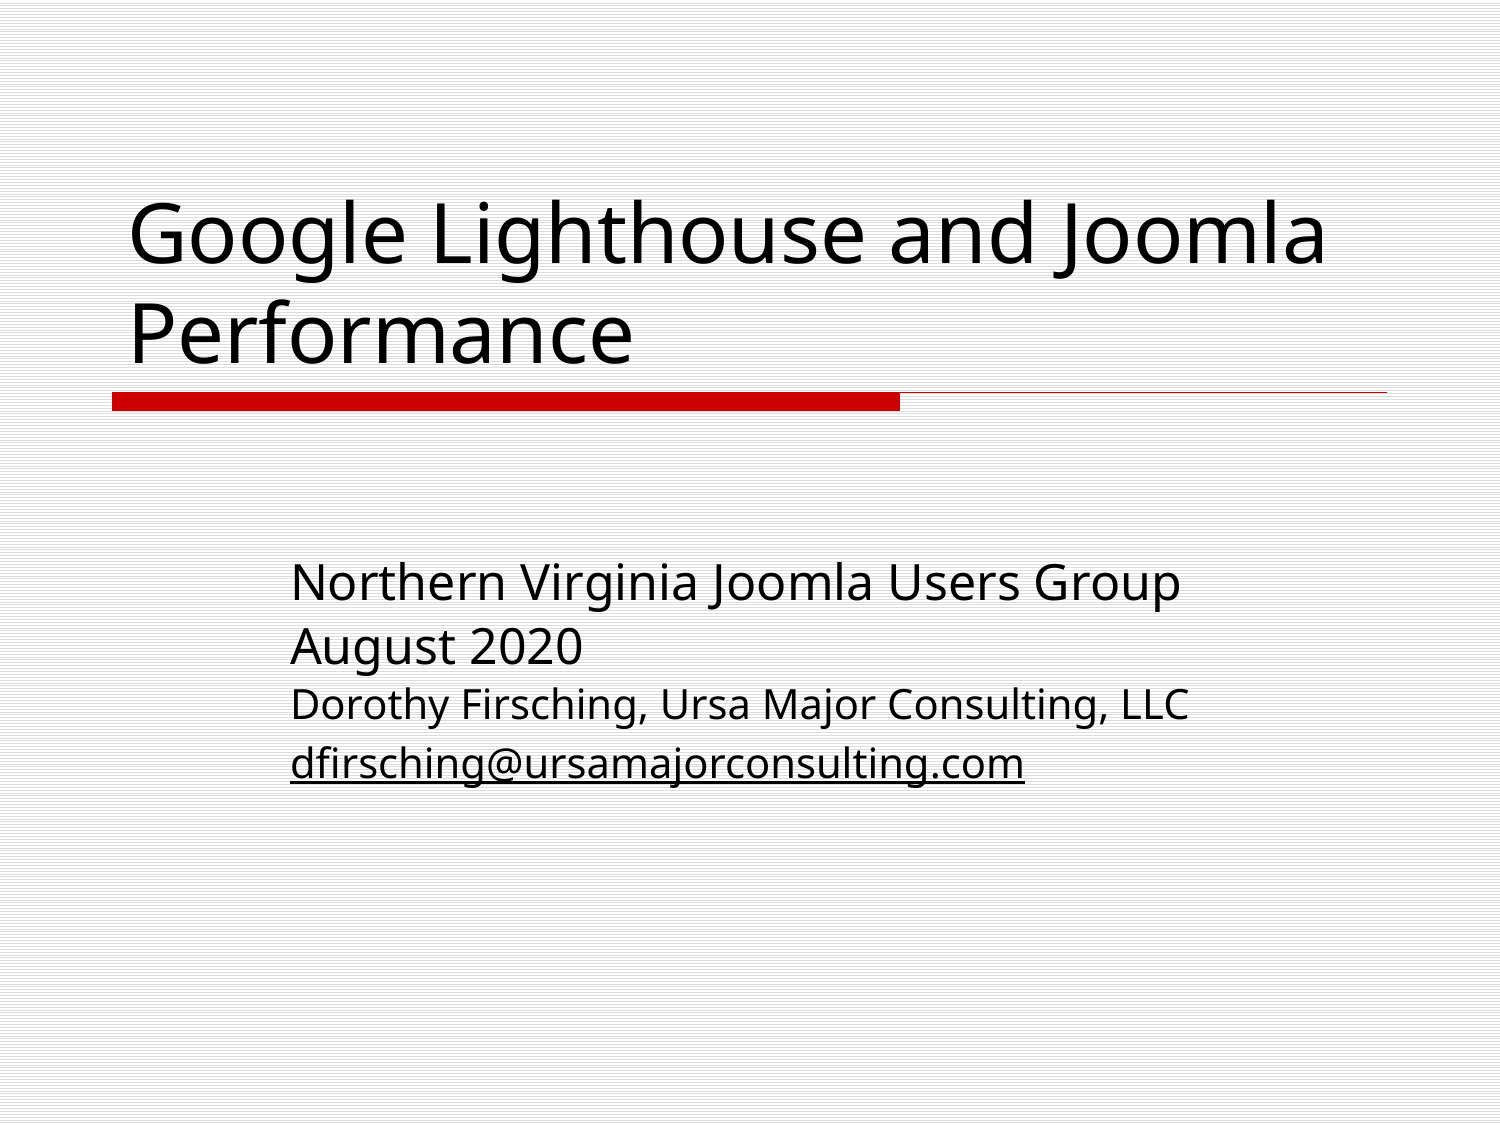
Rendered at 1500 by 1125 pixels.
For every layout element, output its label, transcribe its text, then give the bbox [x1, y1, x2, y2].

title Google Lighthouse and Joomla Performance [112, 162, 1388, 388]
subtitle Northern Virginia Joomla Users Group August 2020 Dorothy Firsching, Ursa Major Consulting, LLC dfirsching@ursamajorconsulting.com [275, 549, 1425, 813]
